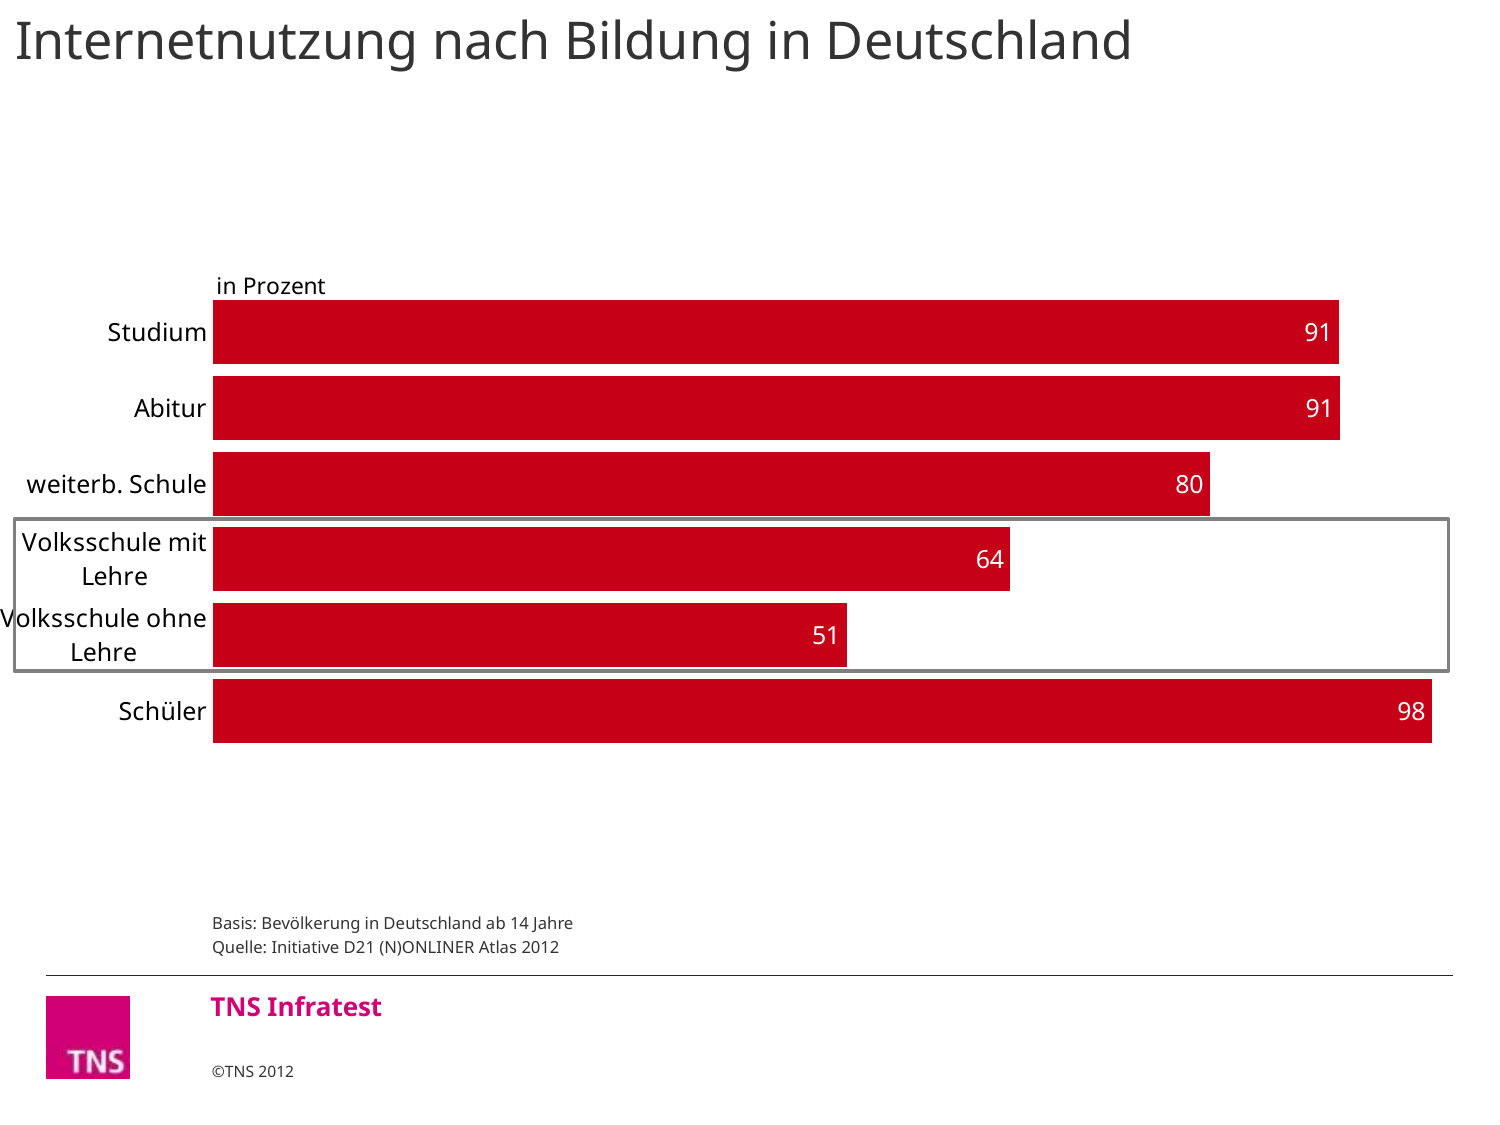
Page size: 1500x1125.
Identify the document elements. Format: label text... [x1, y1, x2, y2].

chart [0, 168, 1500, 975]
title Internetnutzung nach Bildung in Deutschland [0, 0, 1500, 168]
picture [46, 996, 130, 1079]
